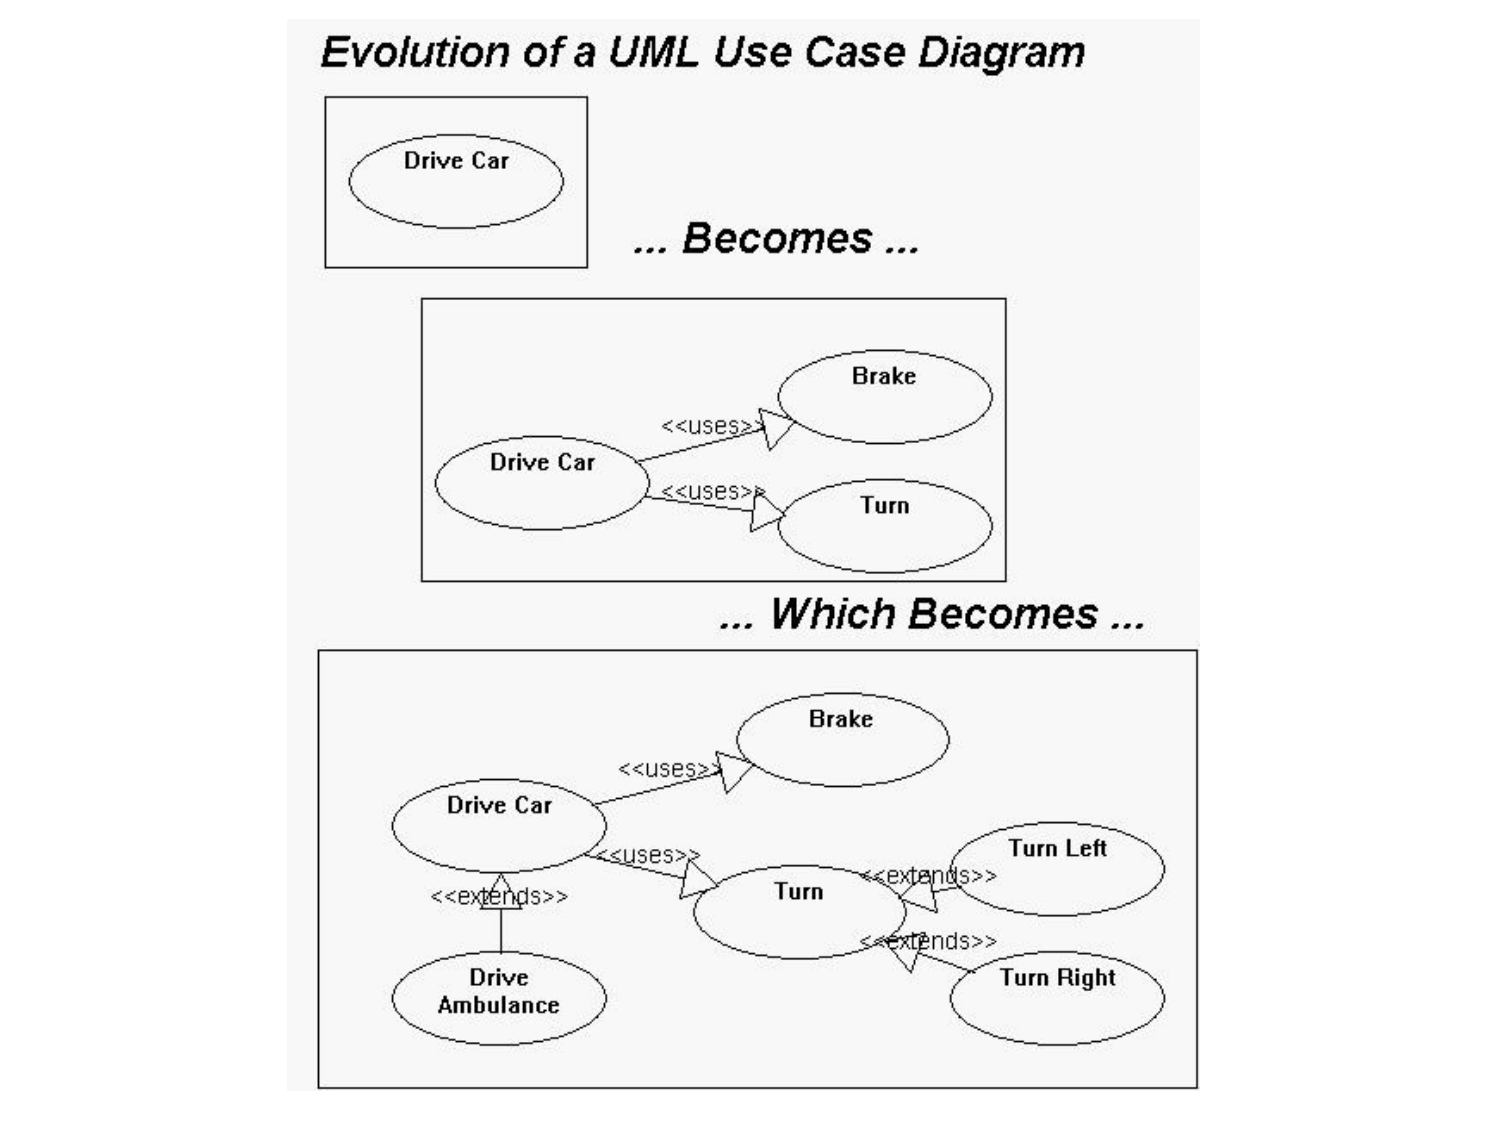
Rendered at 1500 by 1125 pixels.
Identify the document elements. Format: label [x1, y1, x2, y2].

picture [287, 19, 1201, 1091]
